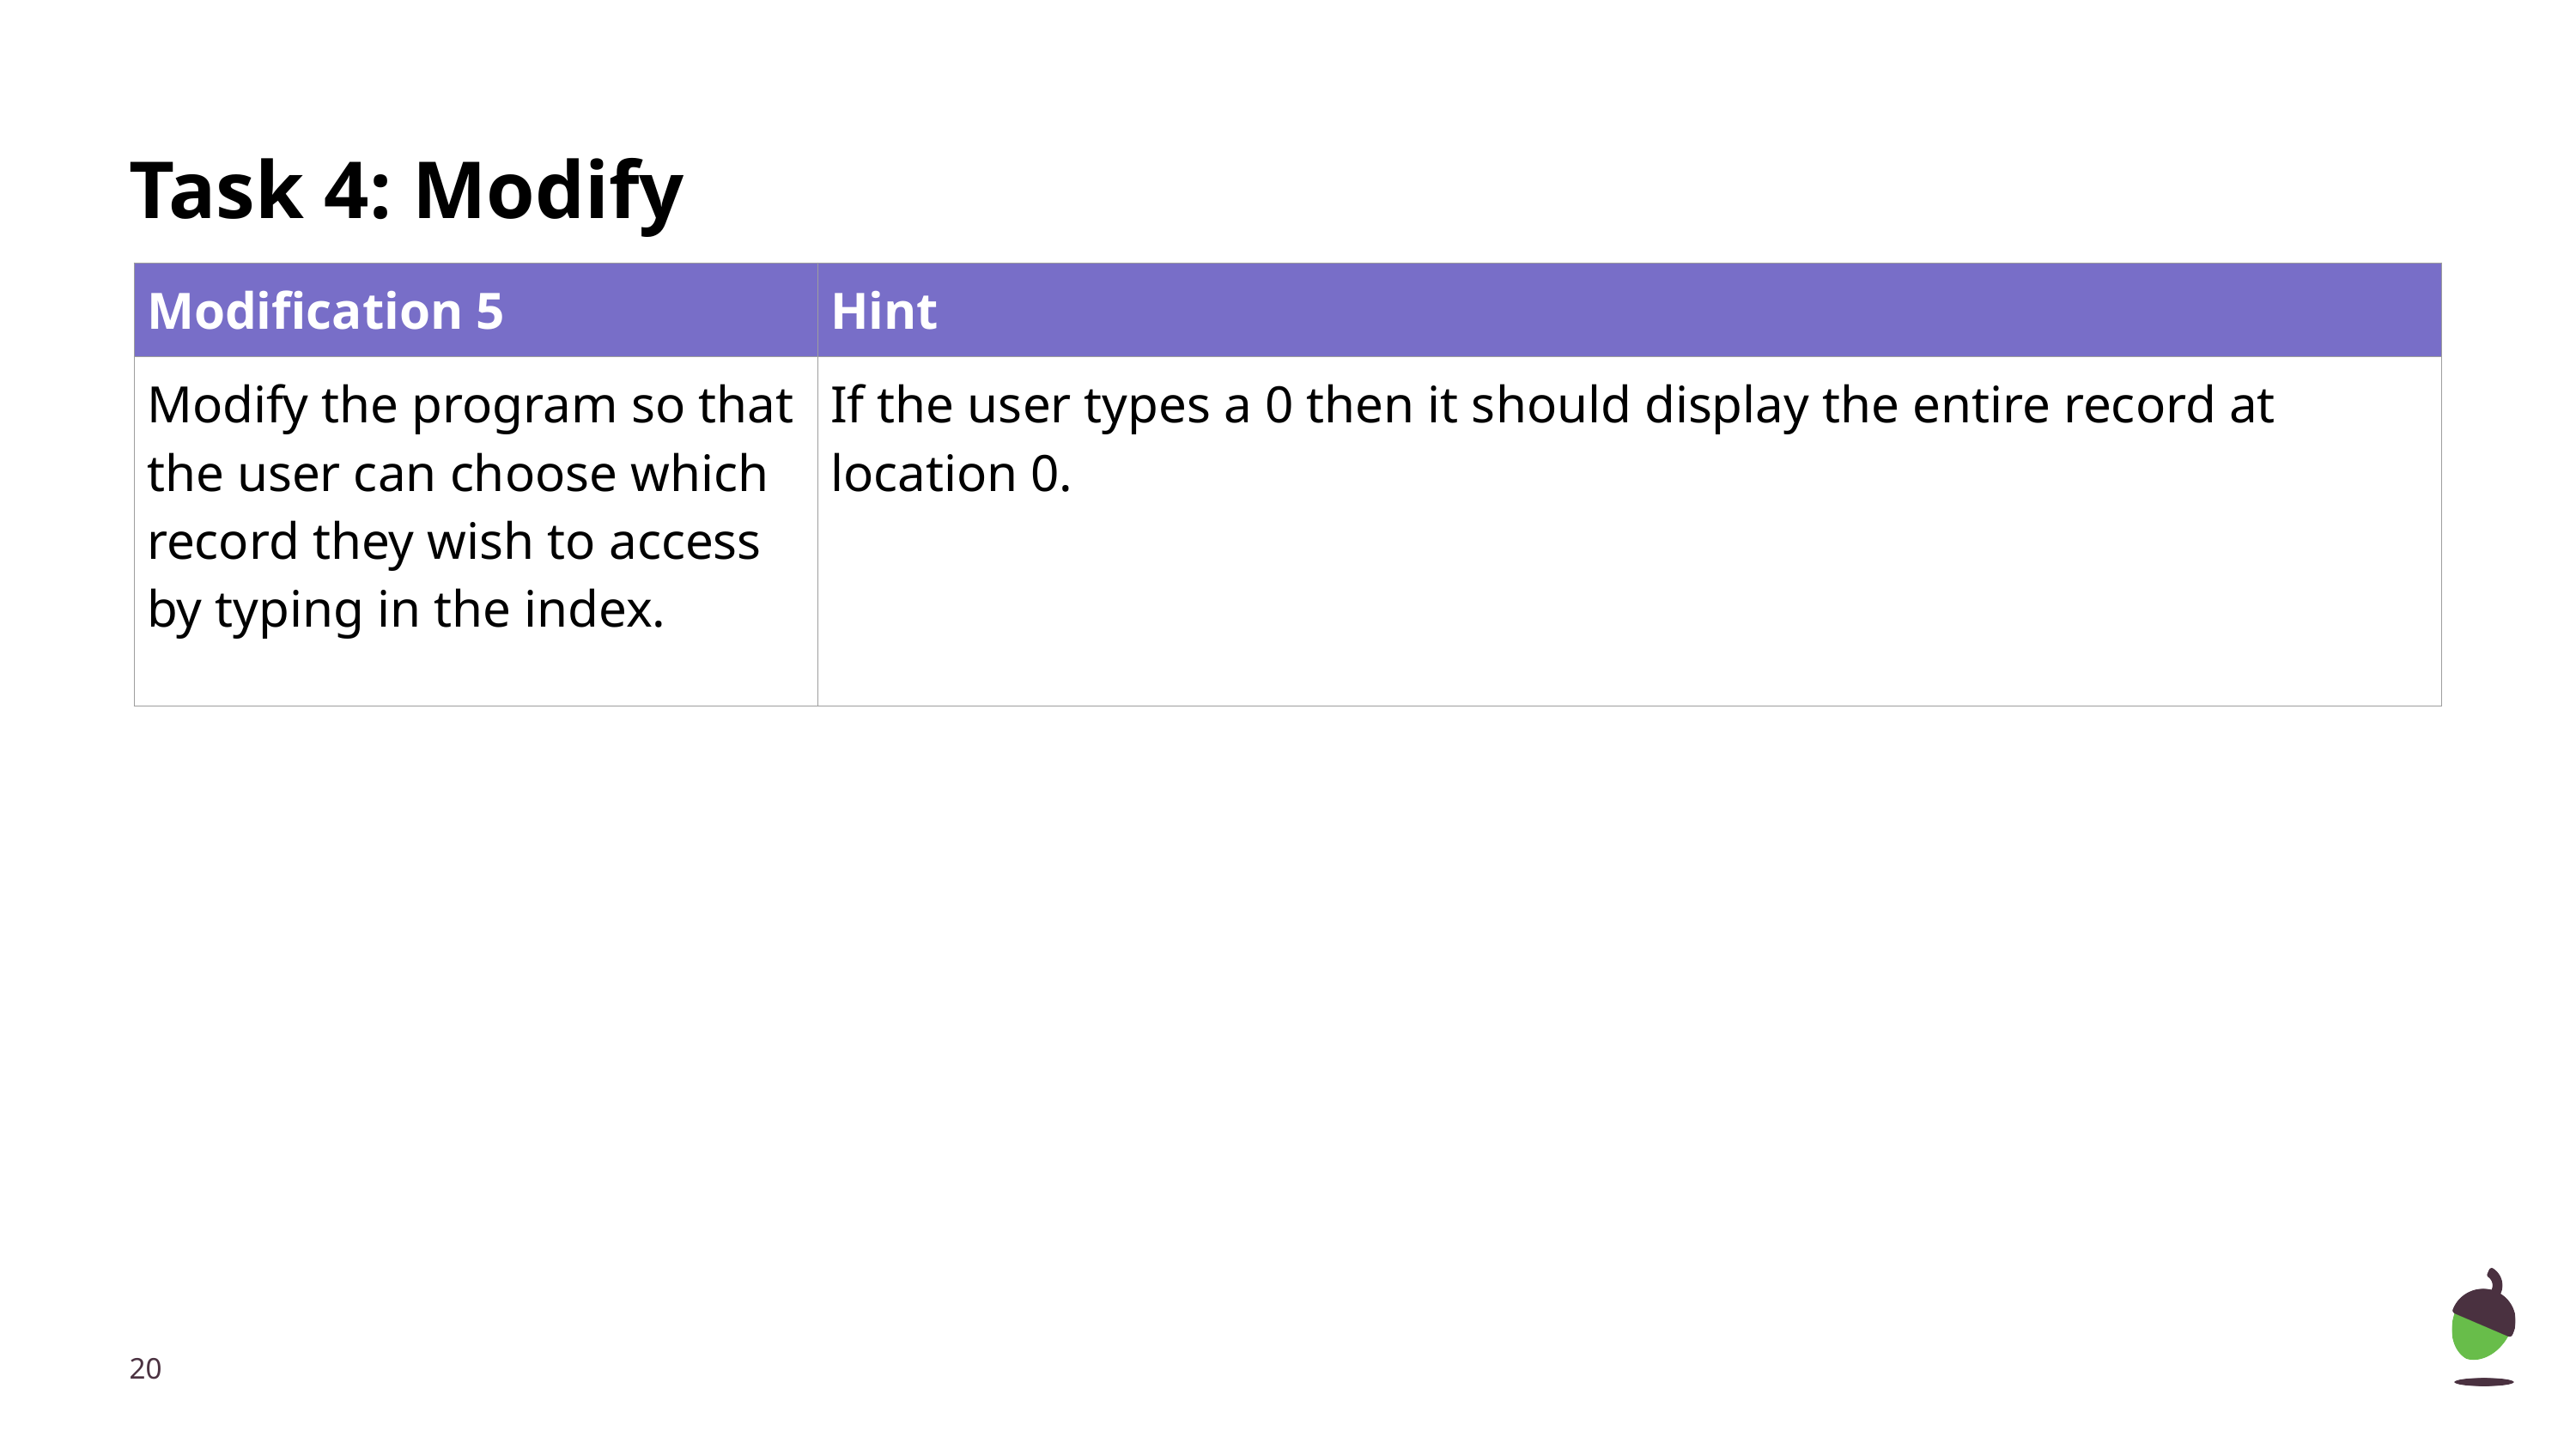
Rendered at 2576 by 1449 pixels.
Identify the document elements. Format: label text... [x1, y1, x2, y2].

table_cell Modify the program so that the user can choose which record they wish to access by typing in the index. [135, 357, 817, 706]
title Task 4: Modify [129, 124, 1990, 241]
table_cell If the user types a 0 then it should display the entire record at location 0. [818, 357, 2441, 706]
picture [2451, 1268, 2516, 1386]
table_header Modification 5 [135, 264, 817, 356]
slide_number ‹#› [129, 1349, 332, 1401]
table_header Hint [818, 264, 2441, 356]
